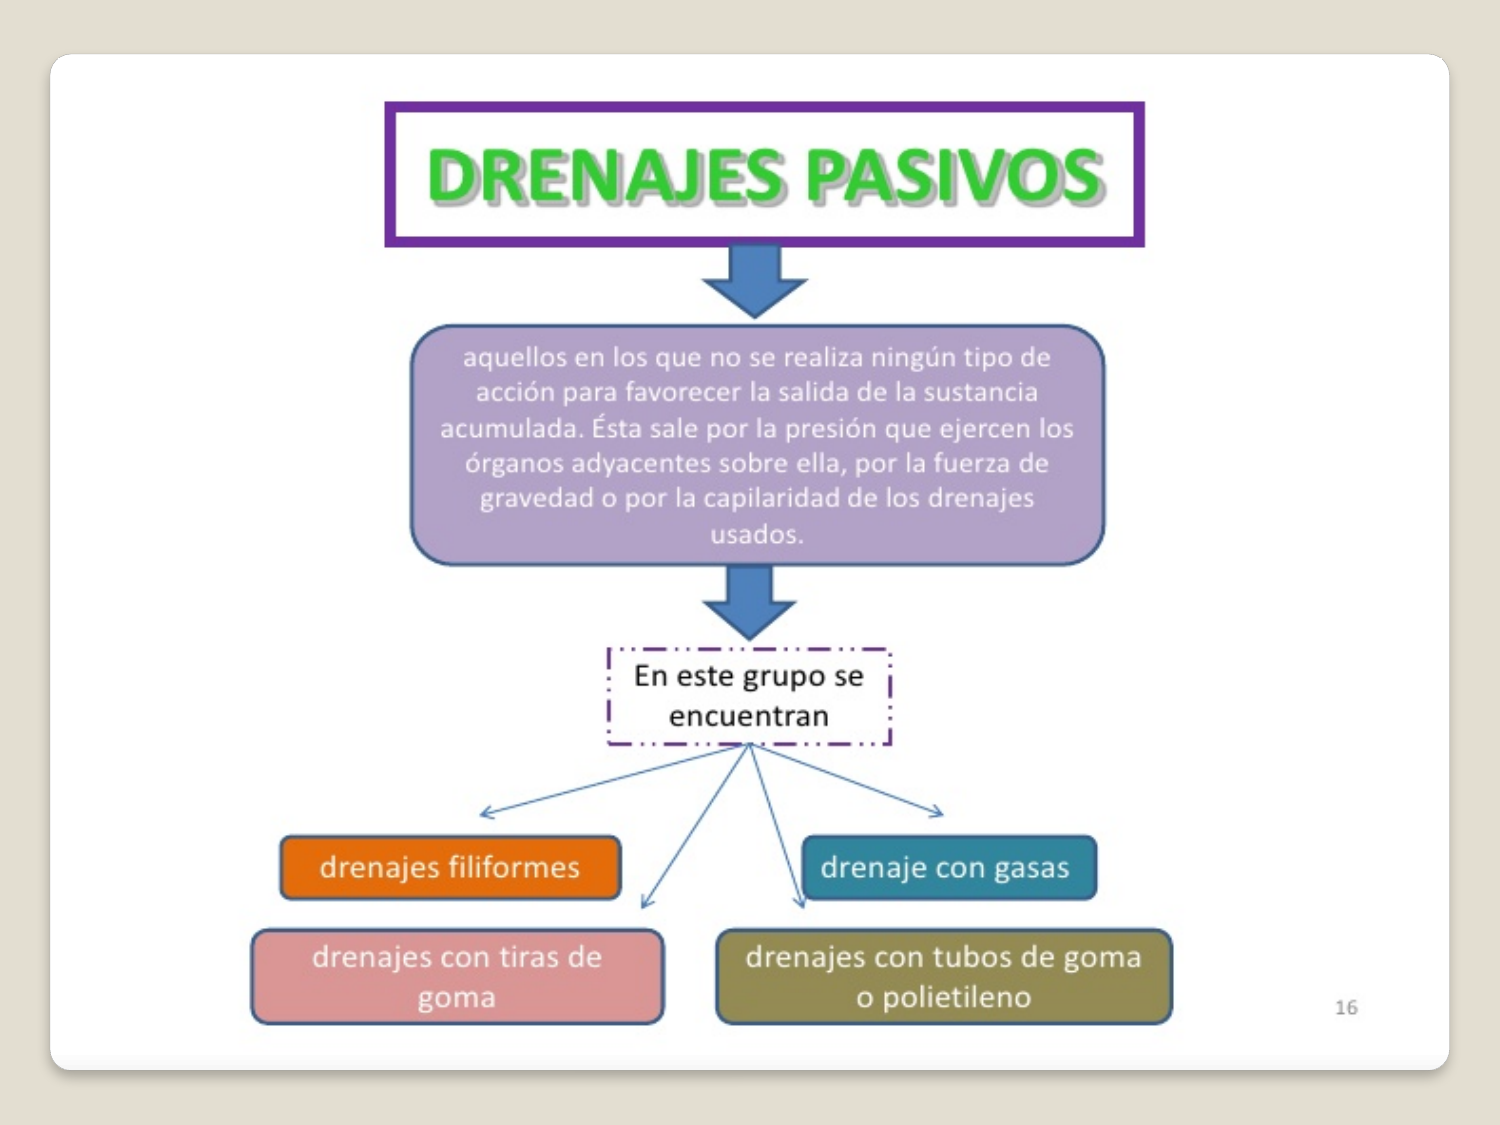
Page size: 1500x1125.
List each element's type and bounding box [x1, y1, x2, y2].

picture [58, 58, 1442, 1055]
